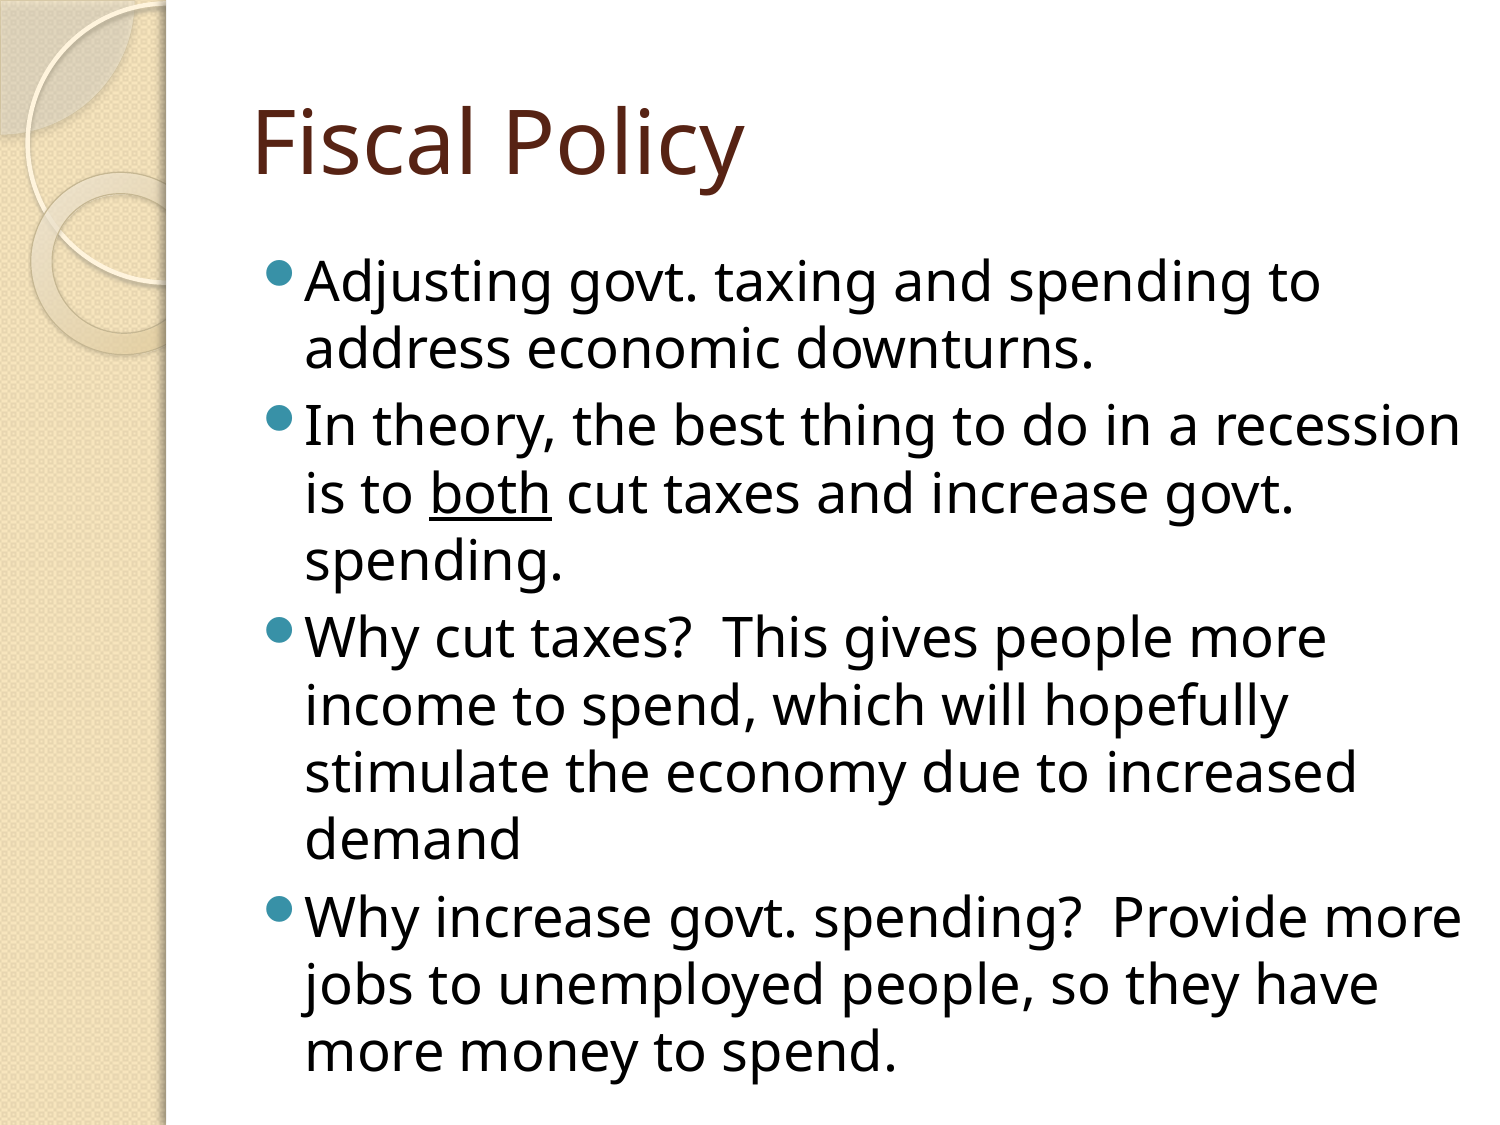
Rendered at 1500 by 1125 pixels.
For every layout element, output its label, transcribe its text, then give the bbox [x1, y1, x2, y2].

title Fiscal Policy [235, 45, 1466, 233]
list Adjusting govt. taxing and spending to address economic downturns. In theory, the best thing to do in a recession is to both cut taxes and increase govt. spending. Why cut taxes? This gives people more income to spend, which will hopefully stimulate the economy due to increased demand Why increase govt. spending? Provide more jobs to unemployed people, so they have more money to spend. [235, 237, 1500, 1100]
